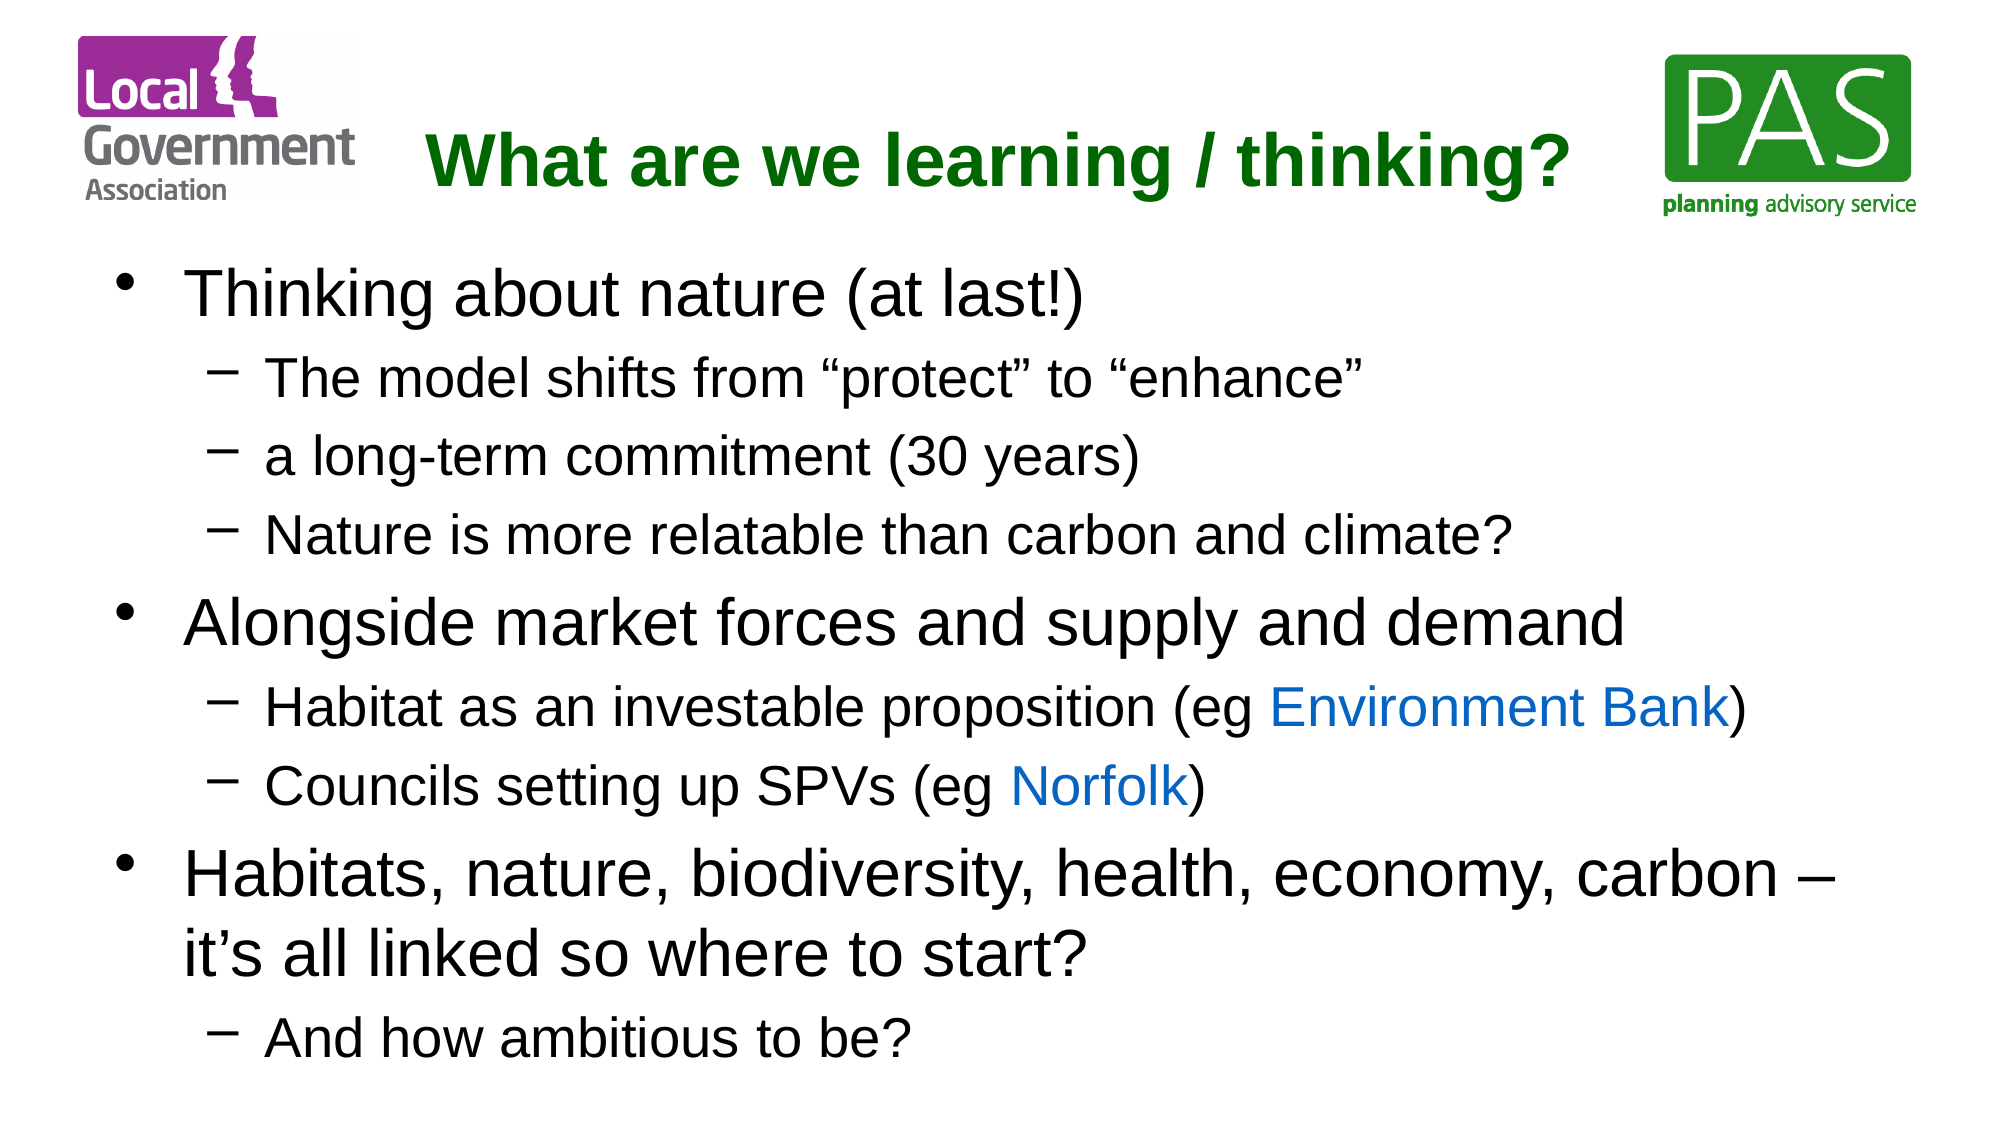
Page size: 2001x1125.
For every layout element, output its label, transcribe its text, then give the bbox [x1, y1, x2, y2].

text_box Thinking about nature (at last!) The model shifts from “protect” to “enhance” a long-term commitment (30 years) Nature is more relatable than carbon and climate? Alongside market forces and supply and demand Habitat as an investable proposition (eg Environment Bank) Councils setting up SPVs (eg Norfolk) Habitats, nature, biodiversity, health, economy, carbon – it’s all linked so where to start? And how ambitious to be? [99, 242, 1900, 1065]
picture [1663, 54, 1916, 217]
picture [78, 36, 355, 200]
text_box What are we learning / thinking? [99, 108, 1900, 204]
